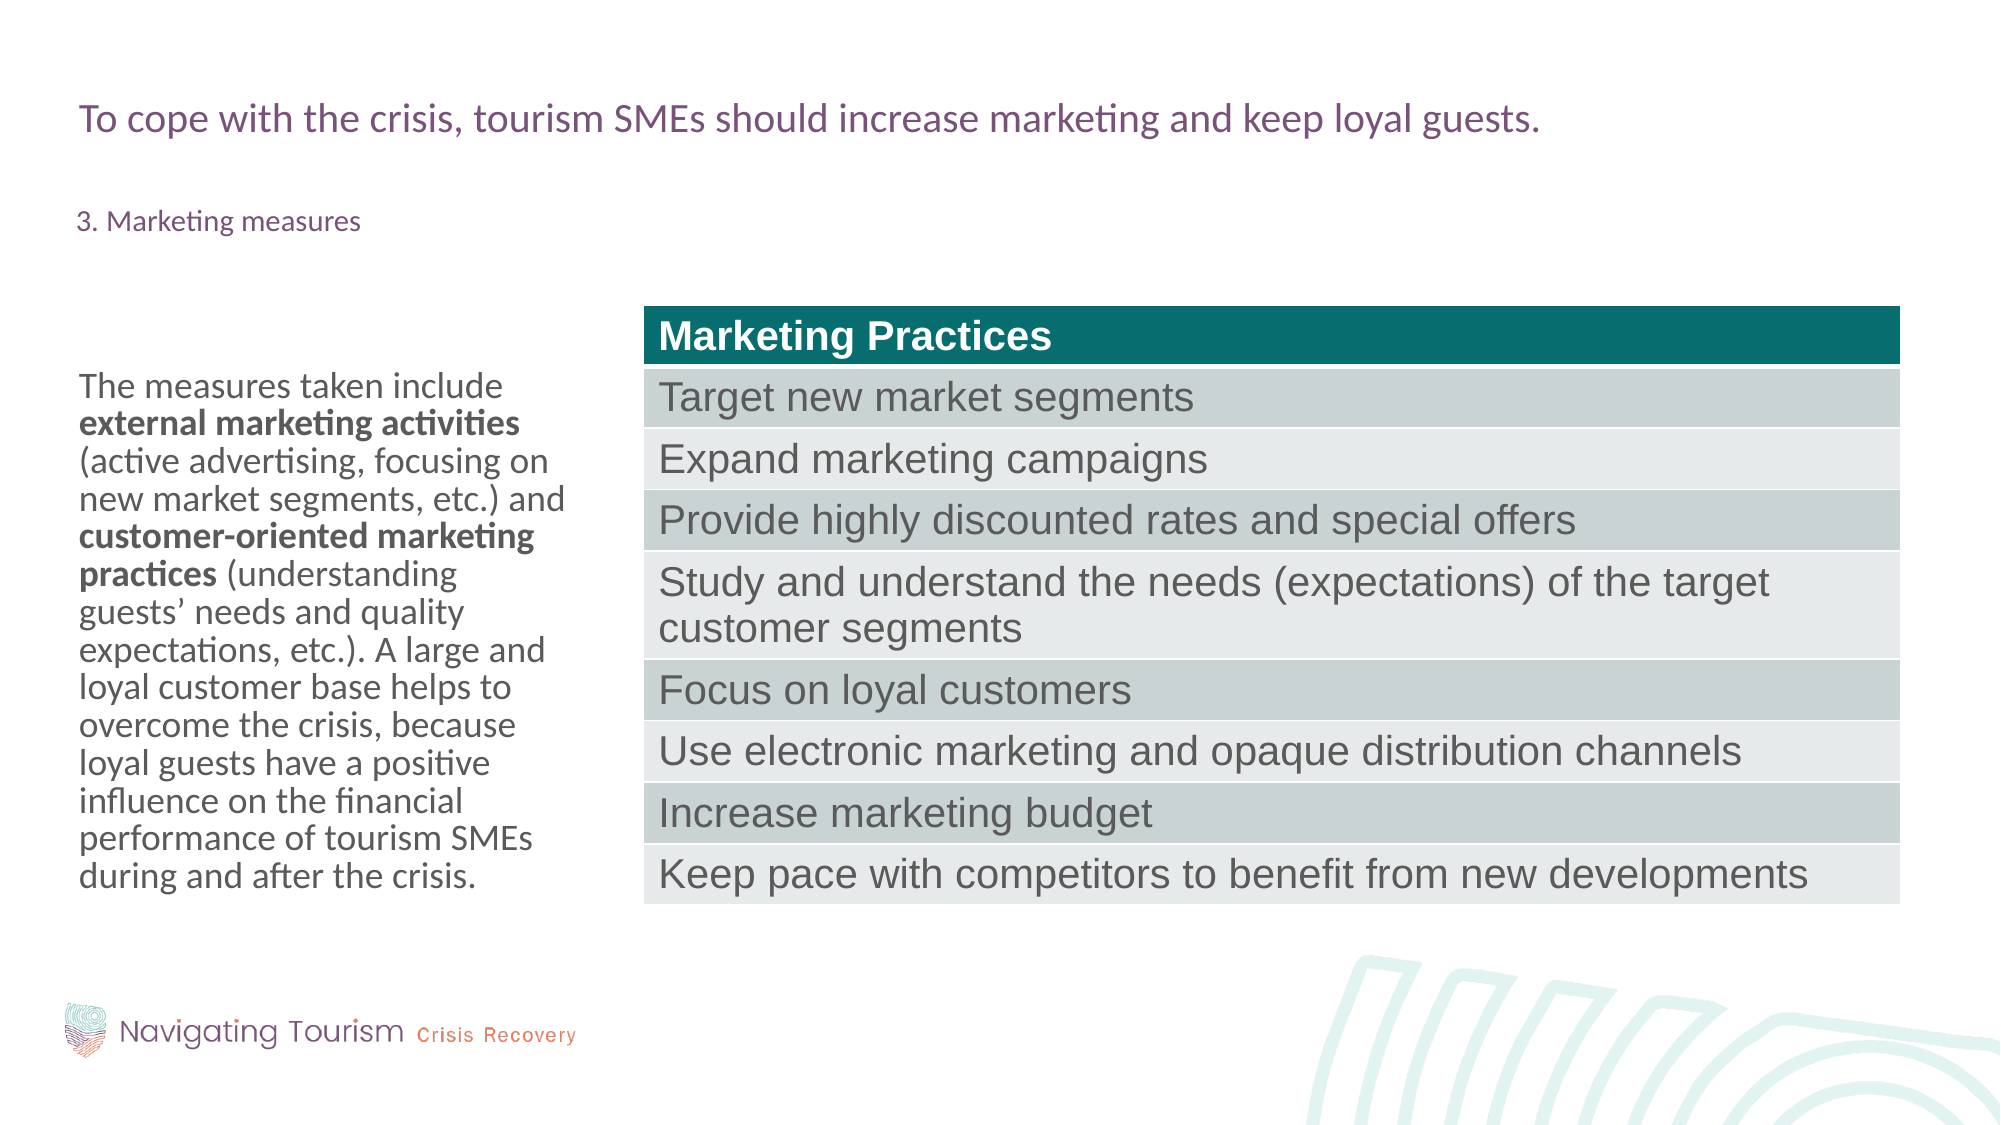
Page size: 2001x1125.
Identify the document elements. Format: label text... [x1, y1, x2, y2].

list The measures taken include external marketing activities (active advertising, focusing on new market segments, etc.) and customer-oriented marketing practices (understanding guests’ needs and quality expectations, etc.). A large and loyal customer base helps to overcome the crisis, because loyal guests have a positive influence on the financial performance of tourism SMEs during and after the crisis. [63, 268, 588, 1000]
picture [112, 1005, 577, 1056]
table_cell Keep pace with competitors to benefit from new developments [644, 845, 1900, 904]
picture [1298, 955, 2000, 1125]
table_cell Focus on loyal customers [644, 660, 1900, 720]
list 3. Marketing measures [60, 202, 1946, 245]
table_cell Study and understand the needs (expectations) of the target customer segments [644, 552, 1900, 658]
table_header Marketing Practices [644, 306, 1900, 364]
table_cell Increase marketing budget [644, 783, 1900, 843]
picture [65, 1000, 111, 1061]
table_cell Use electronic marketing and opaque distribution channels [644, 721, 1900, 781]
table_cell Provide highly discounted rates and special offers [644, 490, 1900, 550]
list To cope with the crisis, tourism SMEs should increase marketing and keep loyal guests. [63, 94, 1946, 191]
table_cell Expand marketing campaigns [644, 429, 1900, 489]
table_cell Target new market segments [644, 369, 1900, 427]
